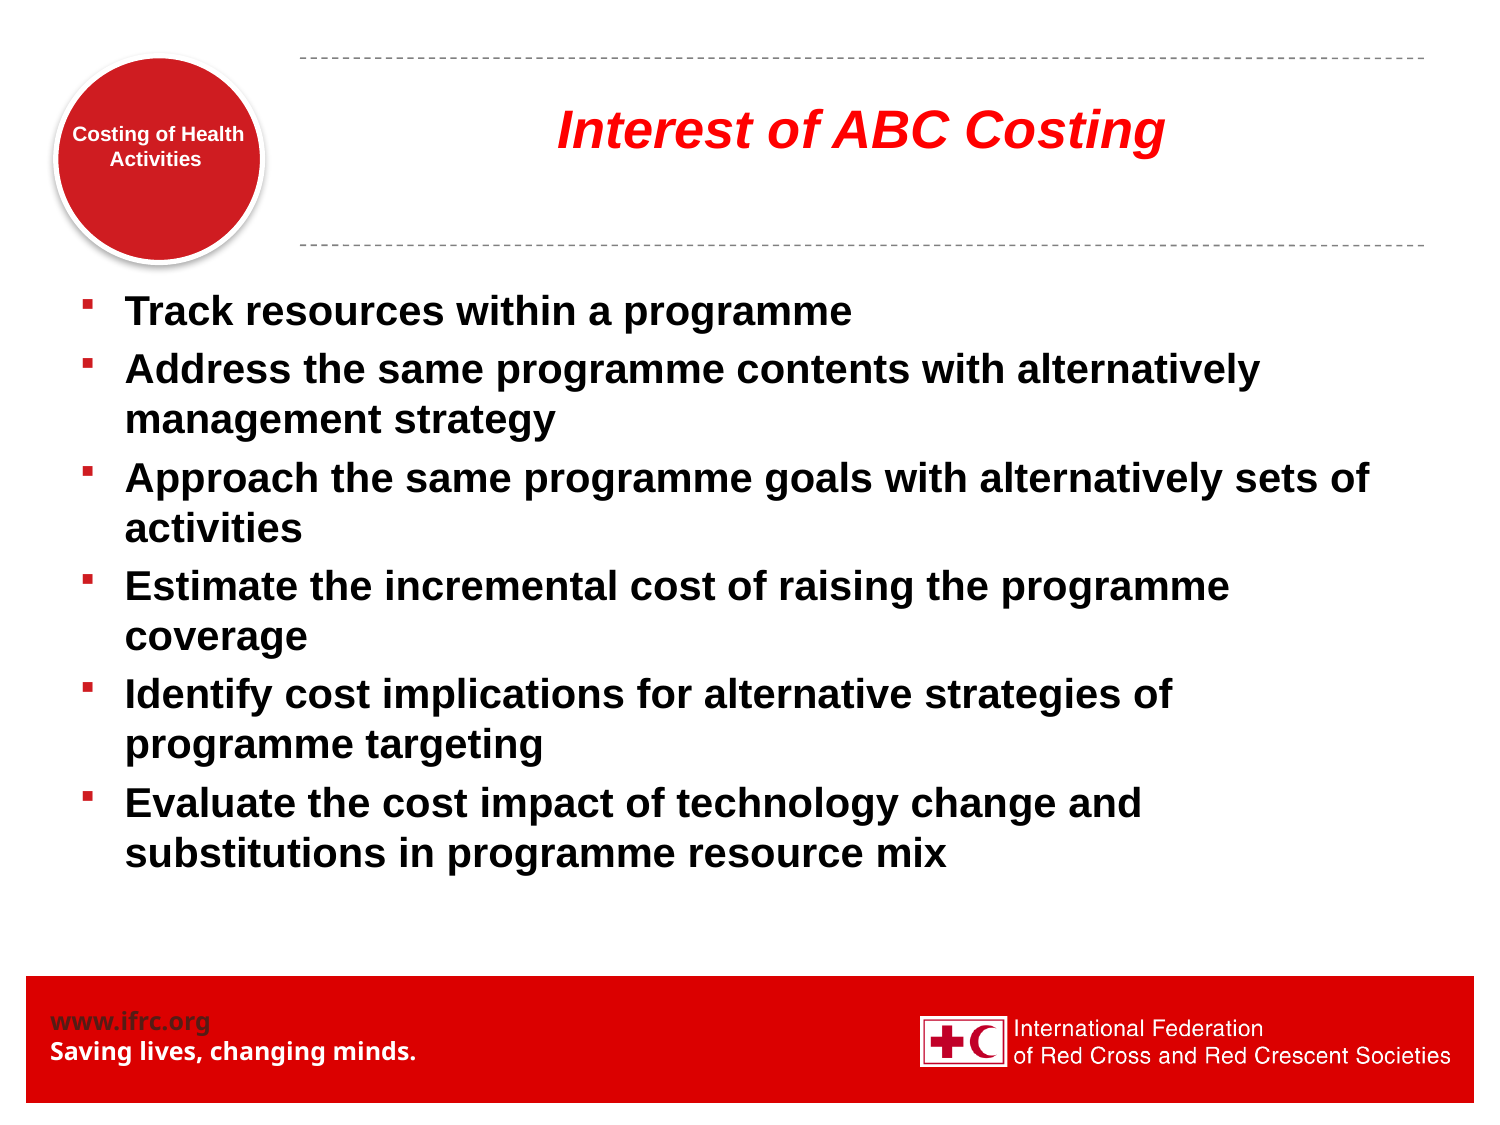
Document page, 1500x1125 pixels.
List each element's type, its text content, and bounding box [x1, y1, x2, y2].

list Track resources within a programme Address the same programme contents with alternatively management strategy Approach the same programme goals with alternatively sets of activities Estimate the incremental cost of raising the programme coverage Identify cost implications for alternative strategies of programme targeting Evaluate the cost impact of technology change and substitutions in programme resource mix [64, 276, 1424, 938]
picture [920, 1016, 1450, 1067]
title Interest of ABC Costing [300, 57, 1425, 197]
